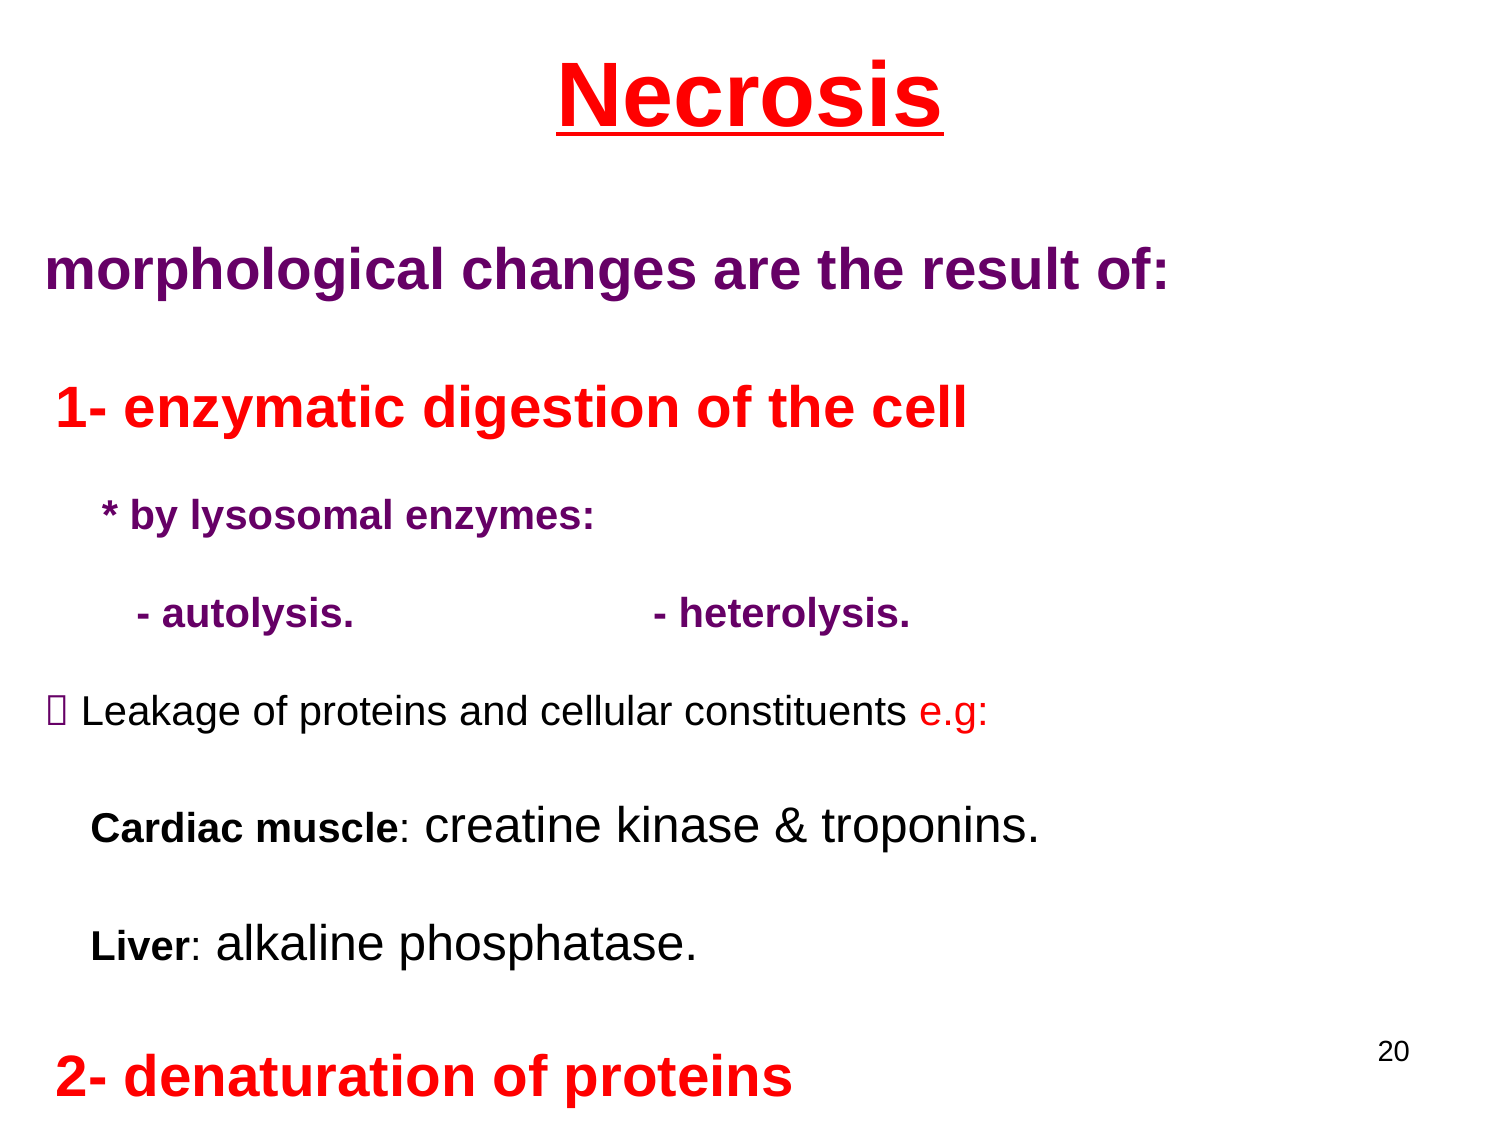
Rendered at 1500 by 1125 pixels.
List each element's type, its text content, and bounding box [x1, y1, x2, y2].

slide_number 20 [1074, 1024, 1426, 1103]
list morphological changes are the result of: 1- enzymatic digestion of the cell * by lysosomal enzymes: - autolysis. - heterolysis.  Leakage of proteins and cellular constituents e.g: Cardiac muscle: creatine kinase & troponins. Liver: alkaline phosphatase. 2- denaturation of proteins [29, 167, 1471, 1125]
title Necrosis [75, 19, 1425, 161]
